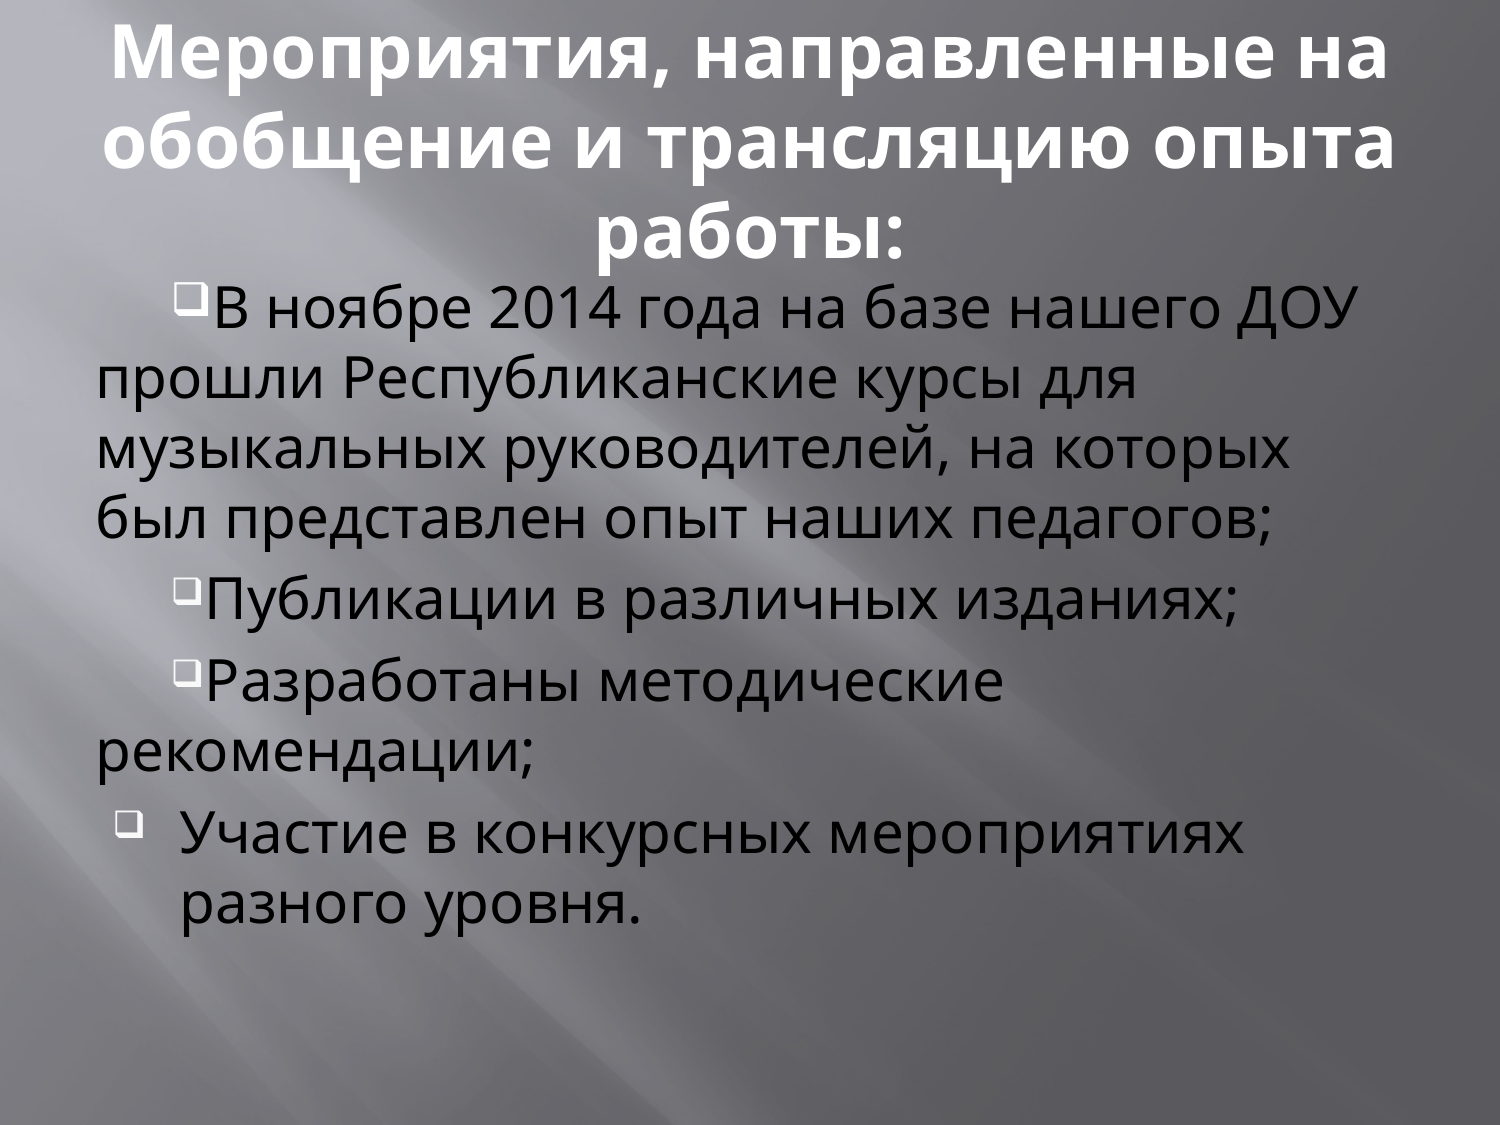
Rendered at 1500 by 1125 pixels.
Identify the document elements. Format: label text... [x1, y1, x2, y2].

list В ноябре 2014 года на базе нашего ДОУ прошли Республиканские курсы для музыкальных руководителей, на которых был представлен опыт наших педагогов; Публикации в различных изданиях; Разработаны методические рекомендации; Участие в конкурсных мероприятиях разного уровня. [75, 262, 1425, 1035]
title Мероприятия, направленные на обобщение и трансляцию опыта работы: [75, 45, 1425, 233]
